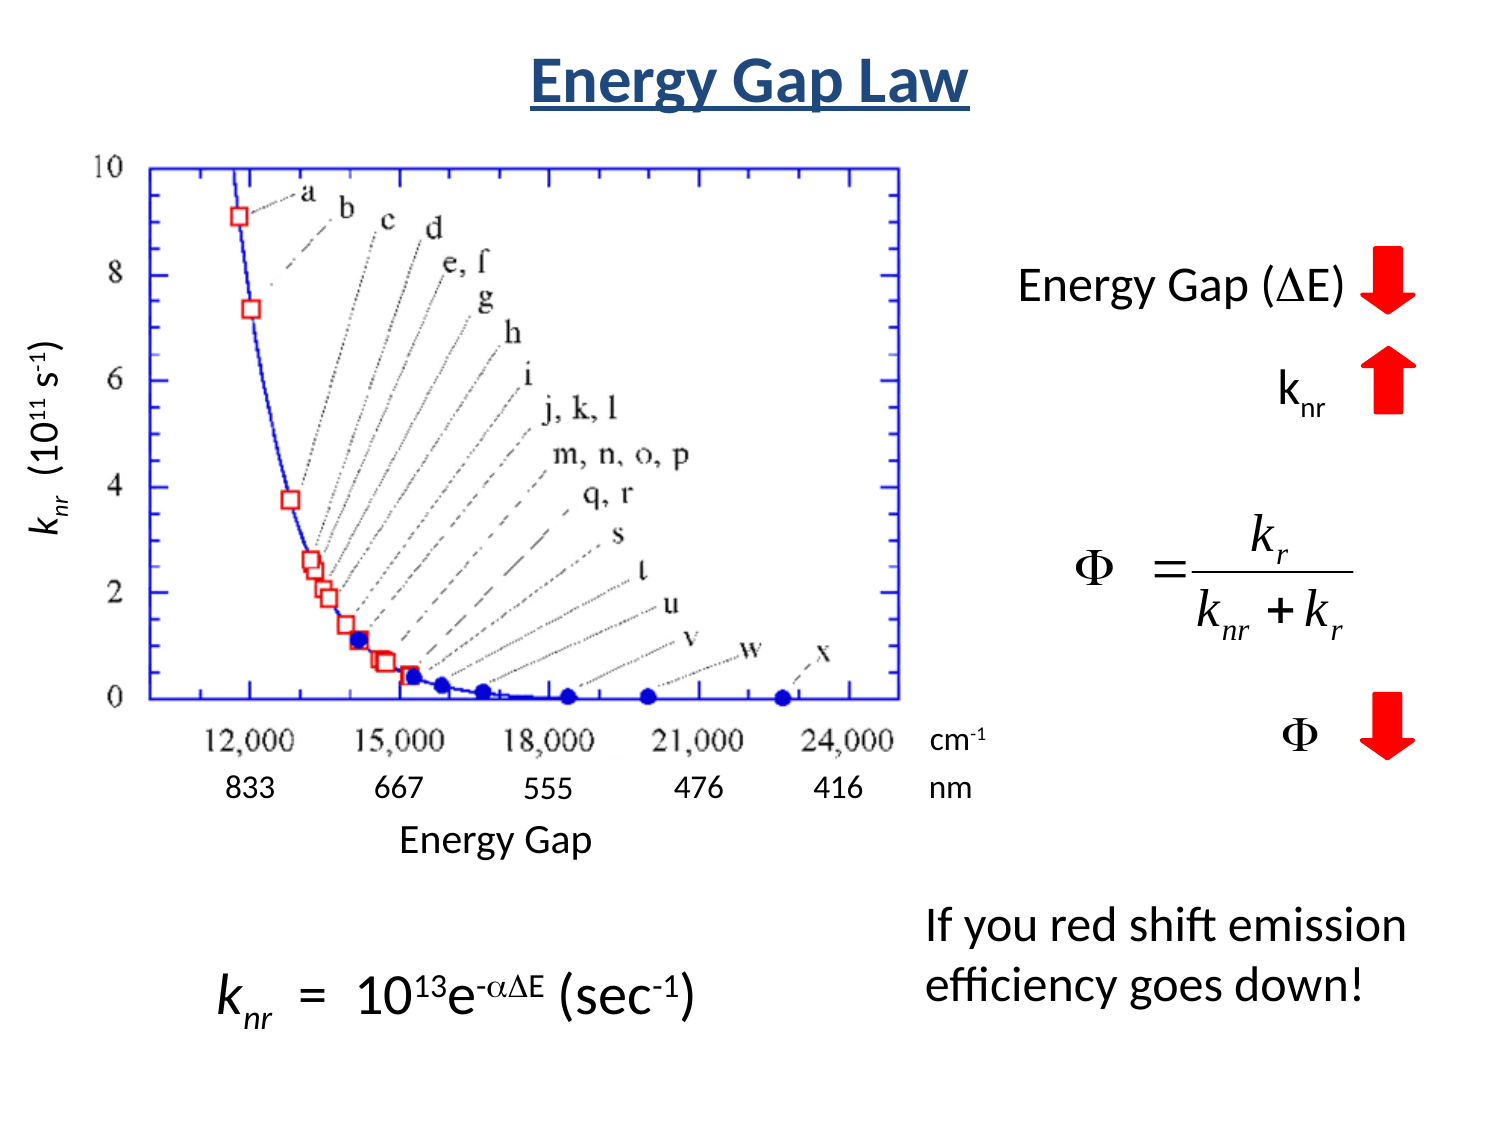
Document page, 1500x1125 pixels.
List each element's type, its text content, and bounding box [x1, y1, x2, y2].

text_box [1066, 500, 1405, 653]
text_box knr [1263, 347, 1375, 431]
text_box F [1266, 693, 1349, 769]
text_box knr = 1013e-aDE (sec-1) [201, 949, 790, 1044]
text_box [1375, 346, 1417, 415]
text_box Energy Gap (DE) [1038, 244, 1367, 320]
text_box If you red shift emission efficiency goes down! [910, 884, 1444, 1020]
text_box [1359, 691, 1416, 761]
text_box [1360, 246, 1416, 315]
text_box Energy Gap Law [74, 0, 1425, 151]
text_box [8, 135, 1033, 869]
